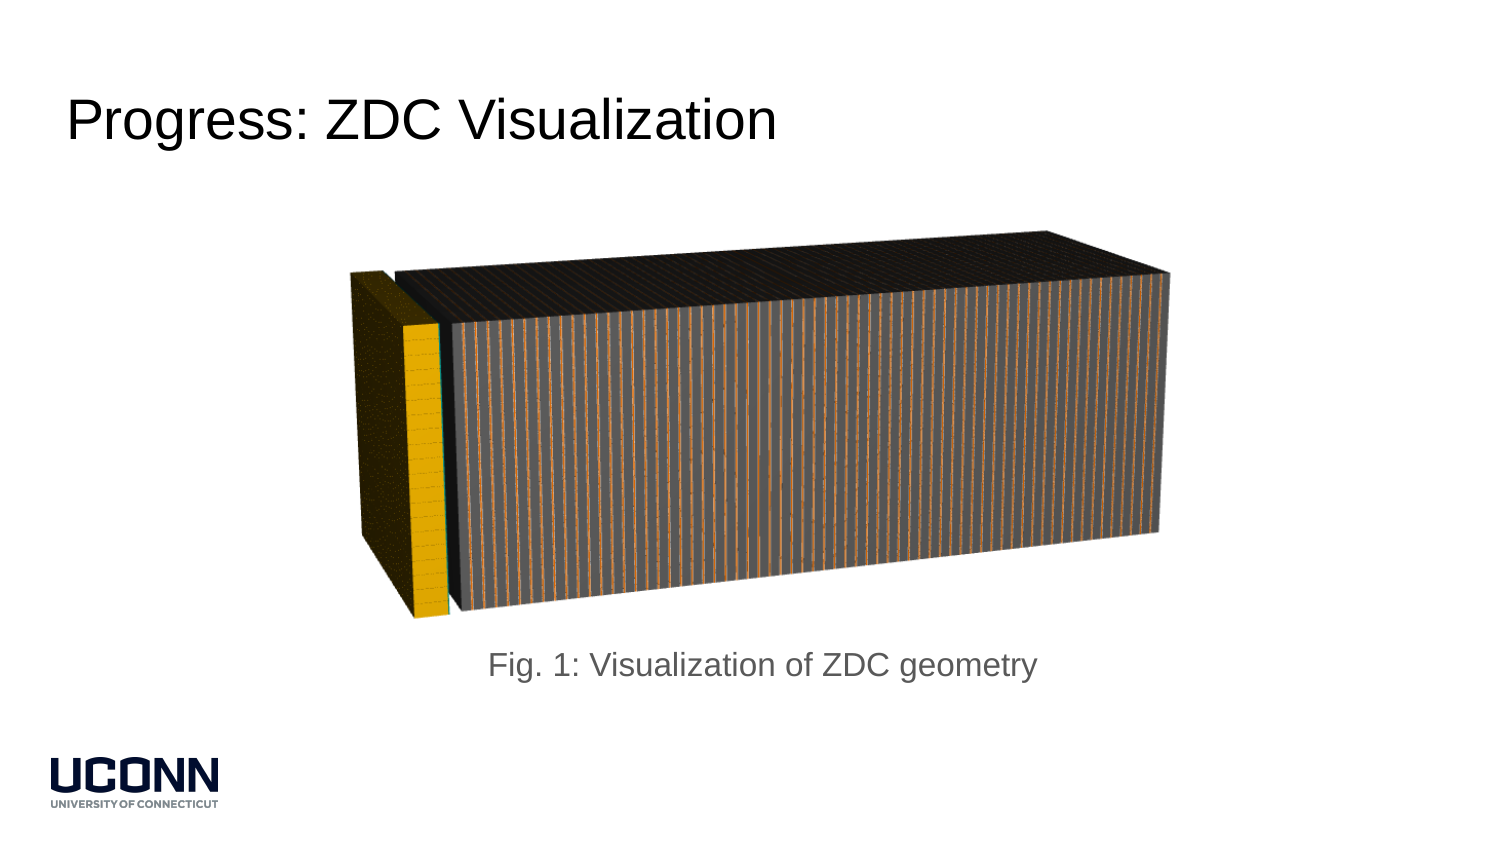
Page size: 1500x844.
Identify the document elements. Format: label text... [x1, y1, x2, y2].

text_box Fig. 1: Visualization of ZDC geometry [347, 635, 1180, 723]
picture [320, 214, 1180, 629]
picture [50, 757, 218, 808]
title Progress: ZDC Visualization [51, 72, 1449, 167]
